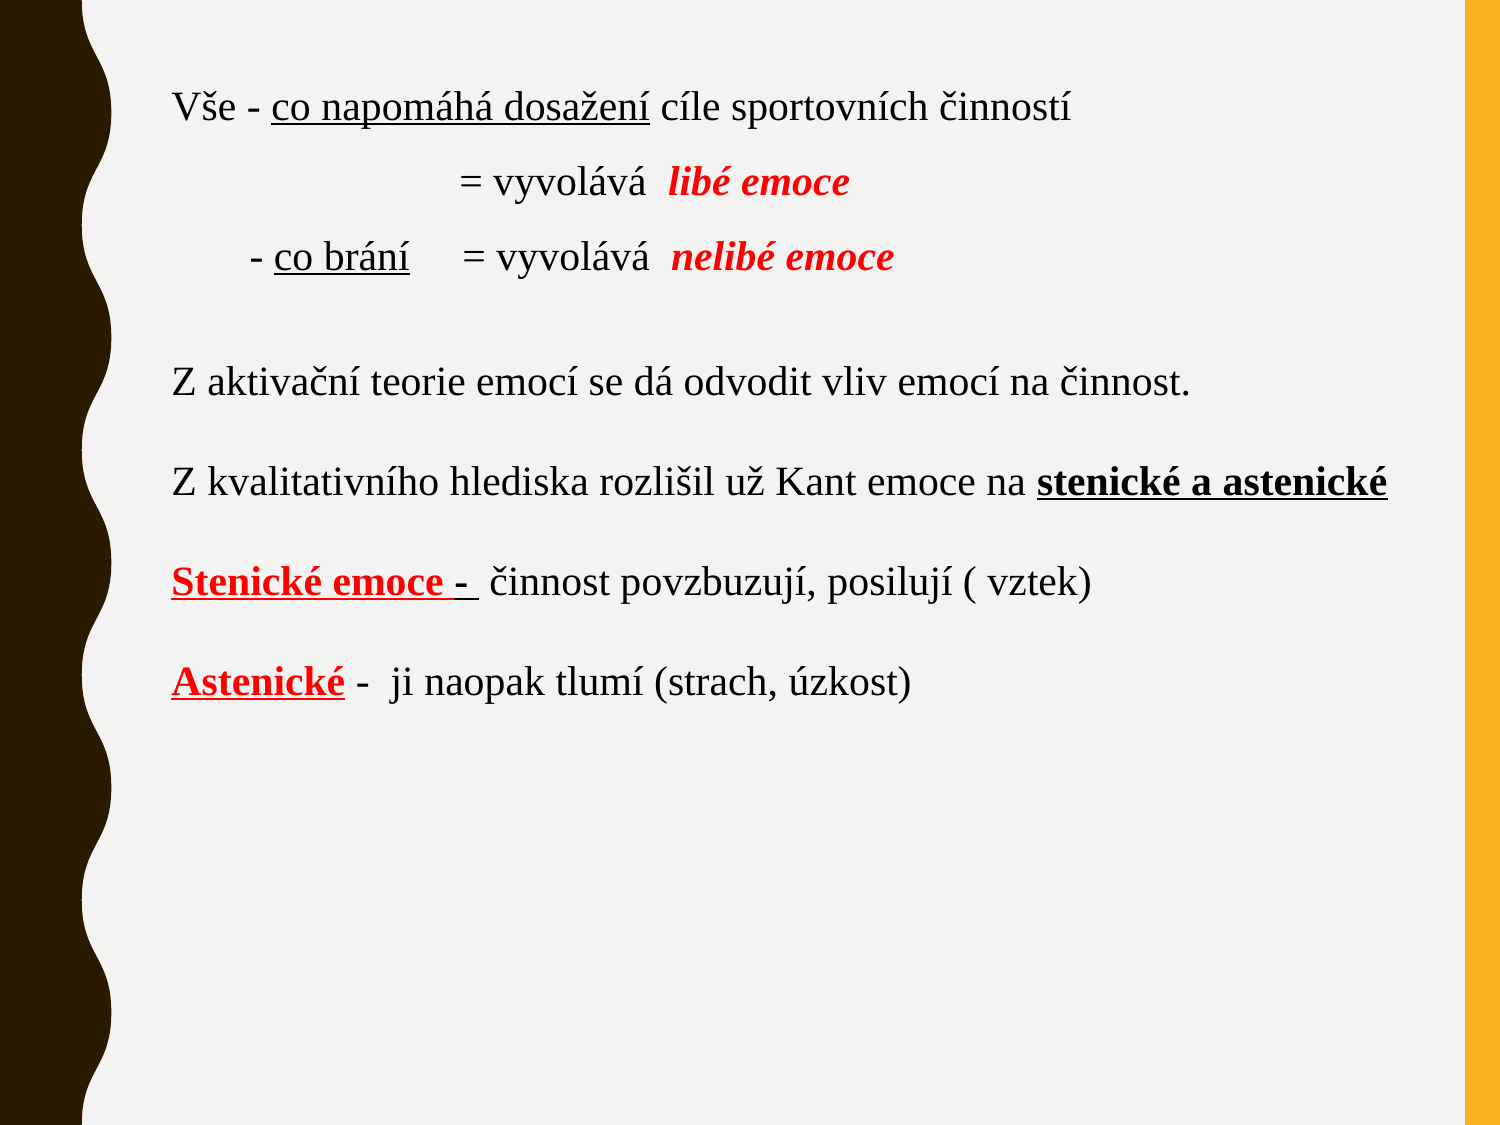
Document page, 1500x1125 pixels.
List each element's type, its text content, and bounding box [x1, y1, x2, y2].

text_box Vše - co napomáhá dosažení cíle sportovních činností = vyvolává libé emoce - co brání = vyvolává nelibé emoce Z aktivační teorie emocí se dá odvodit vliv emocí na činnost. Z kvalitativního hlediska rozlišil už Kant emoce na stenické a astenické Stenické emoce - činnost povzbuzují, posilují ( vztek) Astenické - ji naopak tlumí (strach, úzkost) [156, 46, 1418, 779]
